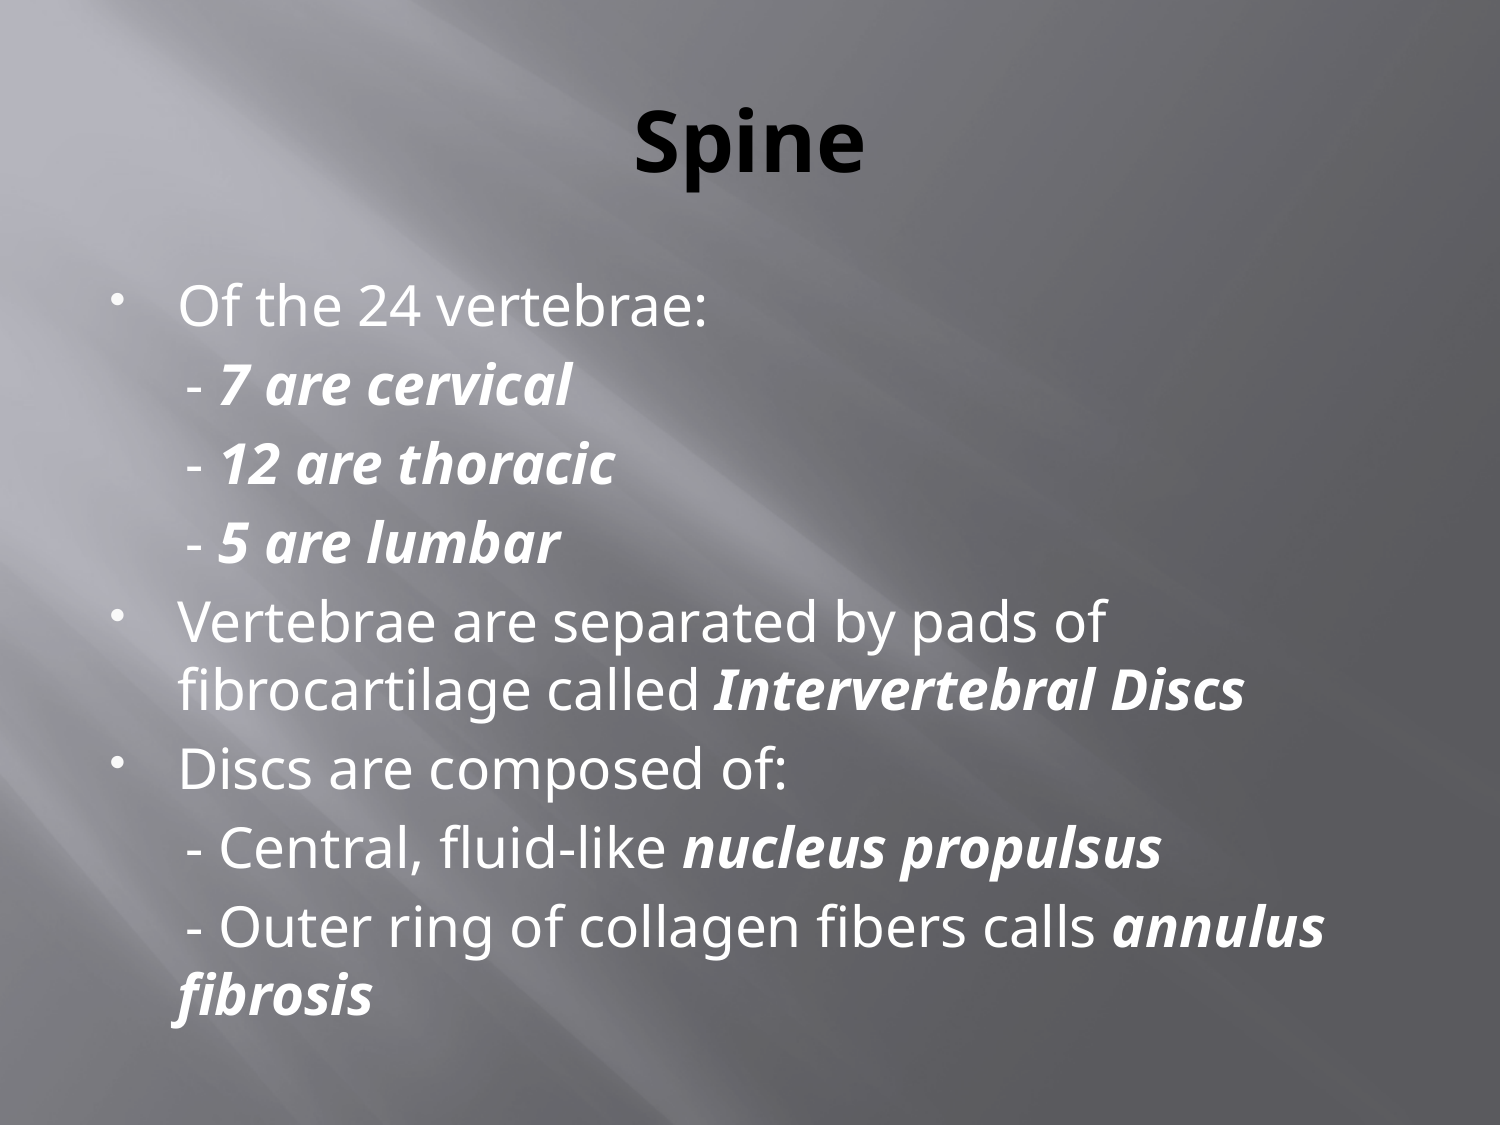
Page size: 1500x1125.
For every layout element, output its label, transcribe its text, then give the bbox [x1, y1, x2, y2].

title Spine [75, 45, 1425, 233]
list Of the 24 vertebrae: - 7 are cervical - 12 are thoracic - 5 are lumbar Vertebrae are separated by pads of fibrocartilage called Intervertebral Discs Discs are composed of: - Central, fluid-like nucleus propulsus - Outer ring of collagen fibers calls annulus fibrosis [75, 262, 1425, 1035]
